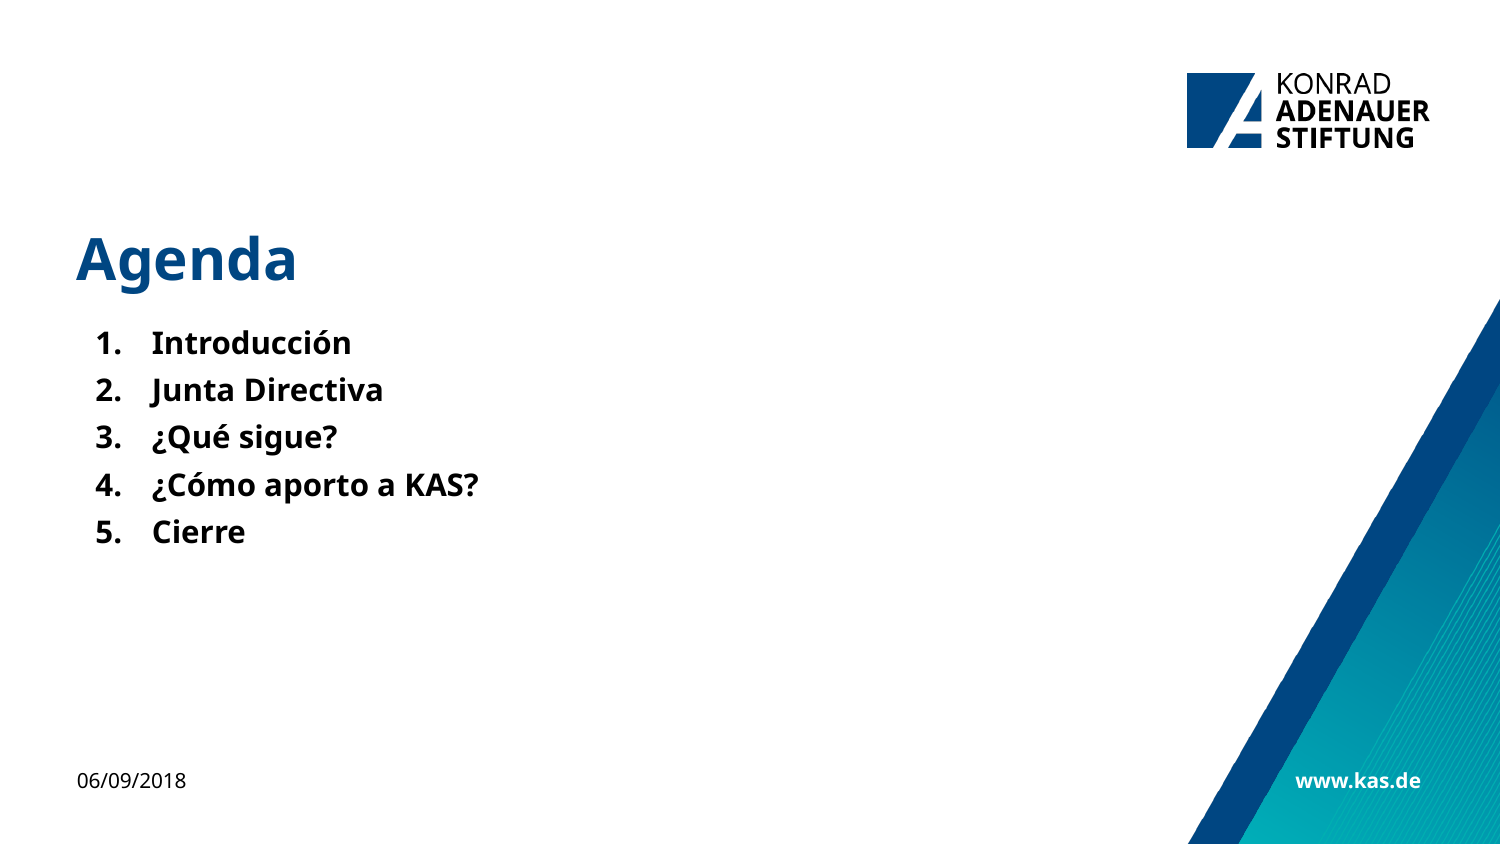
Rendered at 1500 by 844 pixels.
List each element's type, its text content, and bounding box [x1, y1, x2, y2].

picture [1187, 295, 1500, 844]
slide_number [76, 767, 203, 804]
picture [1464, 657, 1471, 663]
picture [1187, 73, 1430, 148]
list Introducción Junta Directiva ¿Qué sigue? ¿Cómo aporto a KAS? Cierre [76, 313, 1123, 608]
title Agenda [76, 210, 1125, 351]
